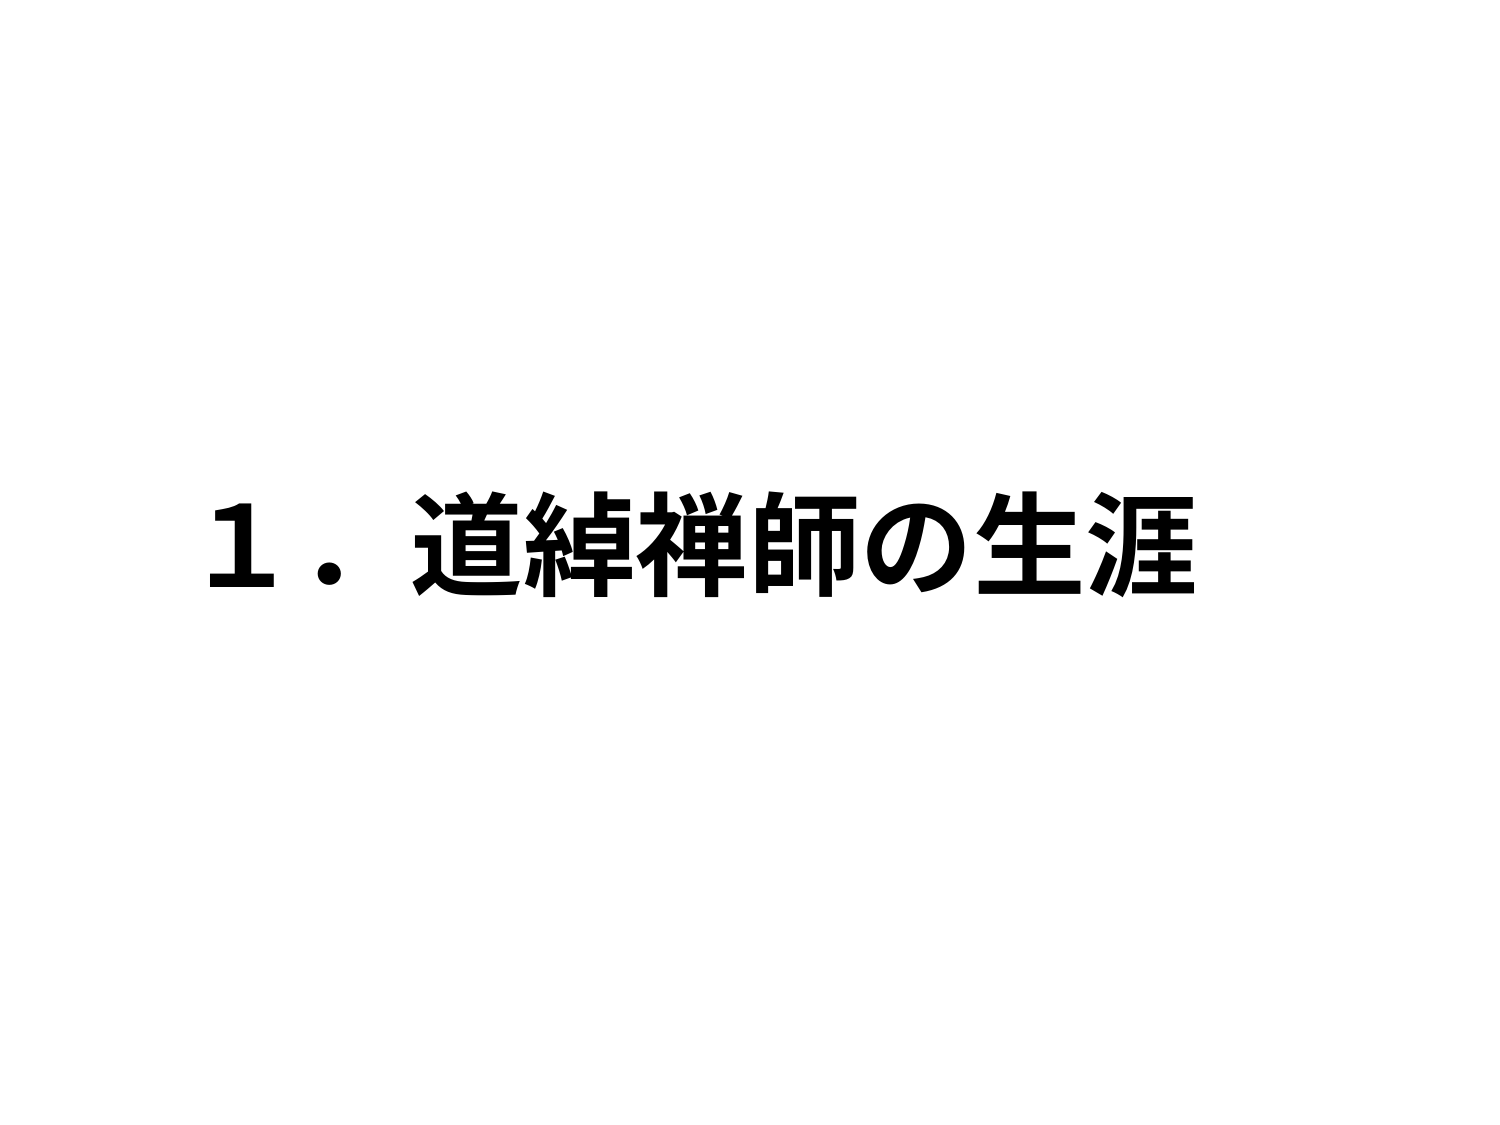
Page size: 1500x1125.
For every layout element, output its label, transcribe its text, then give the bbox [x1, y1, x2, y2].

text_box １．道綽禅師の生涯 [171, 467, 1270, 618]
